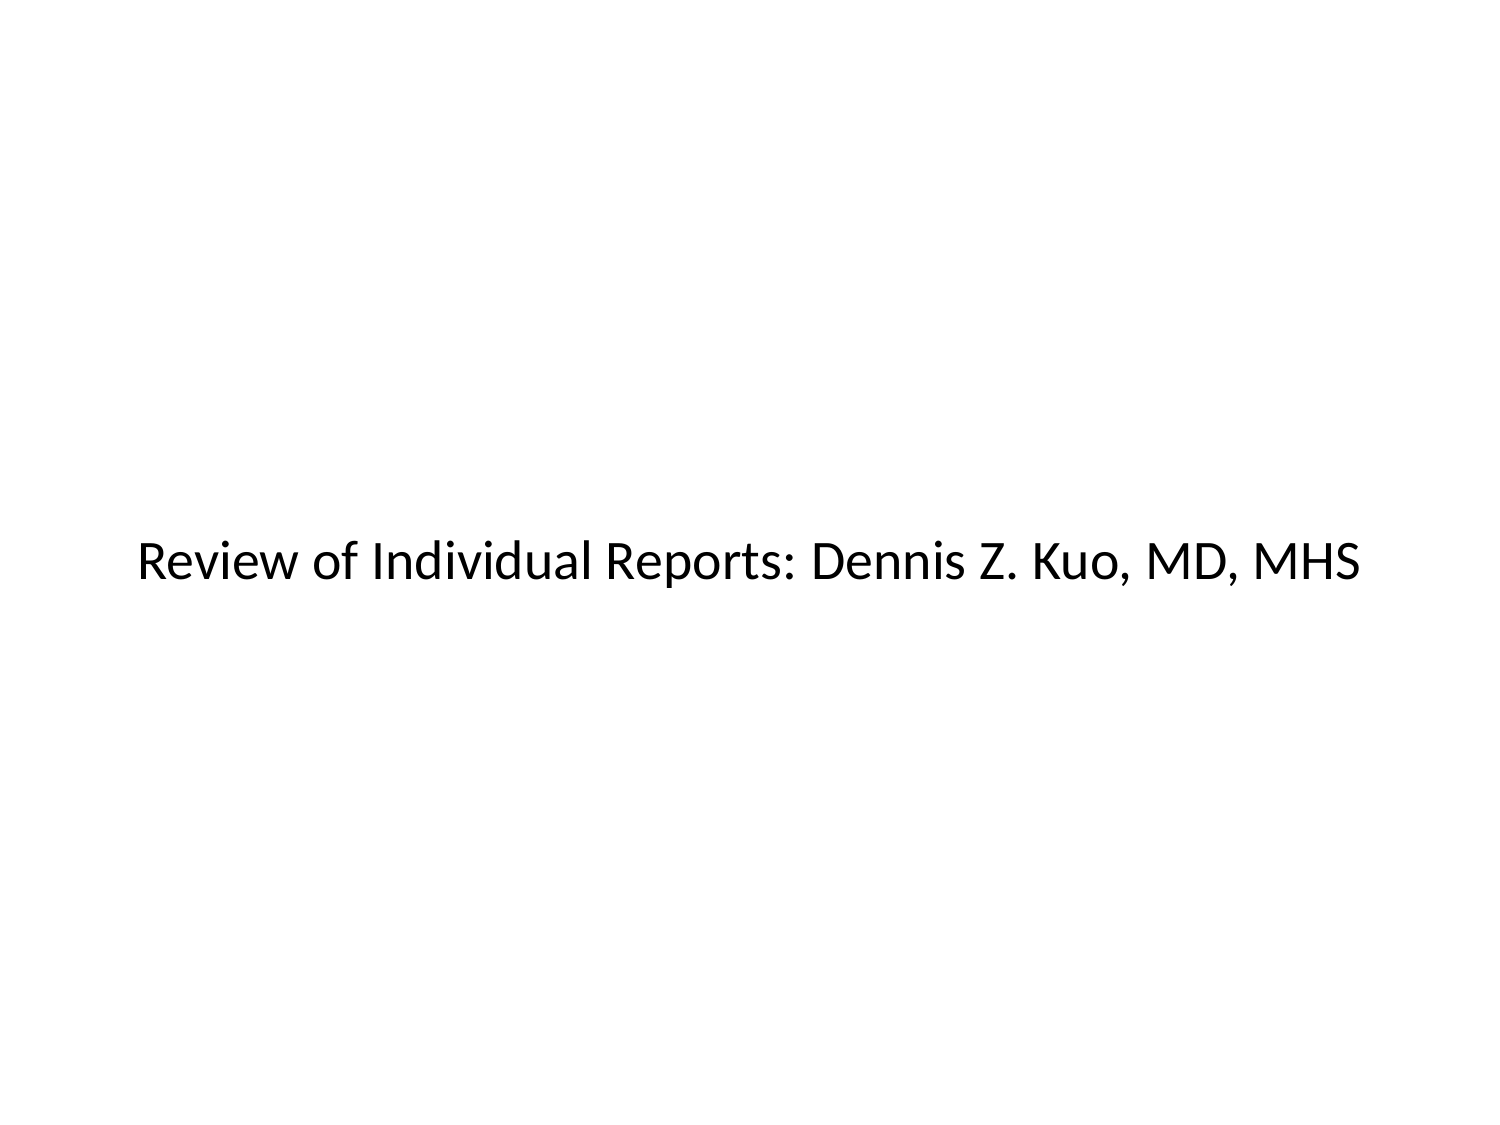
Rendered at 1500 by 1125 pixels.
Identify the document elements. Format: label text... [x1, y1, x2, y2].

title Review of Individual Reports: Dennis Z. Kuo, MD, MHS [75, 496, 1425, 685]
